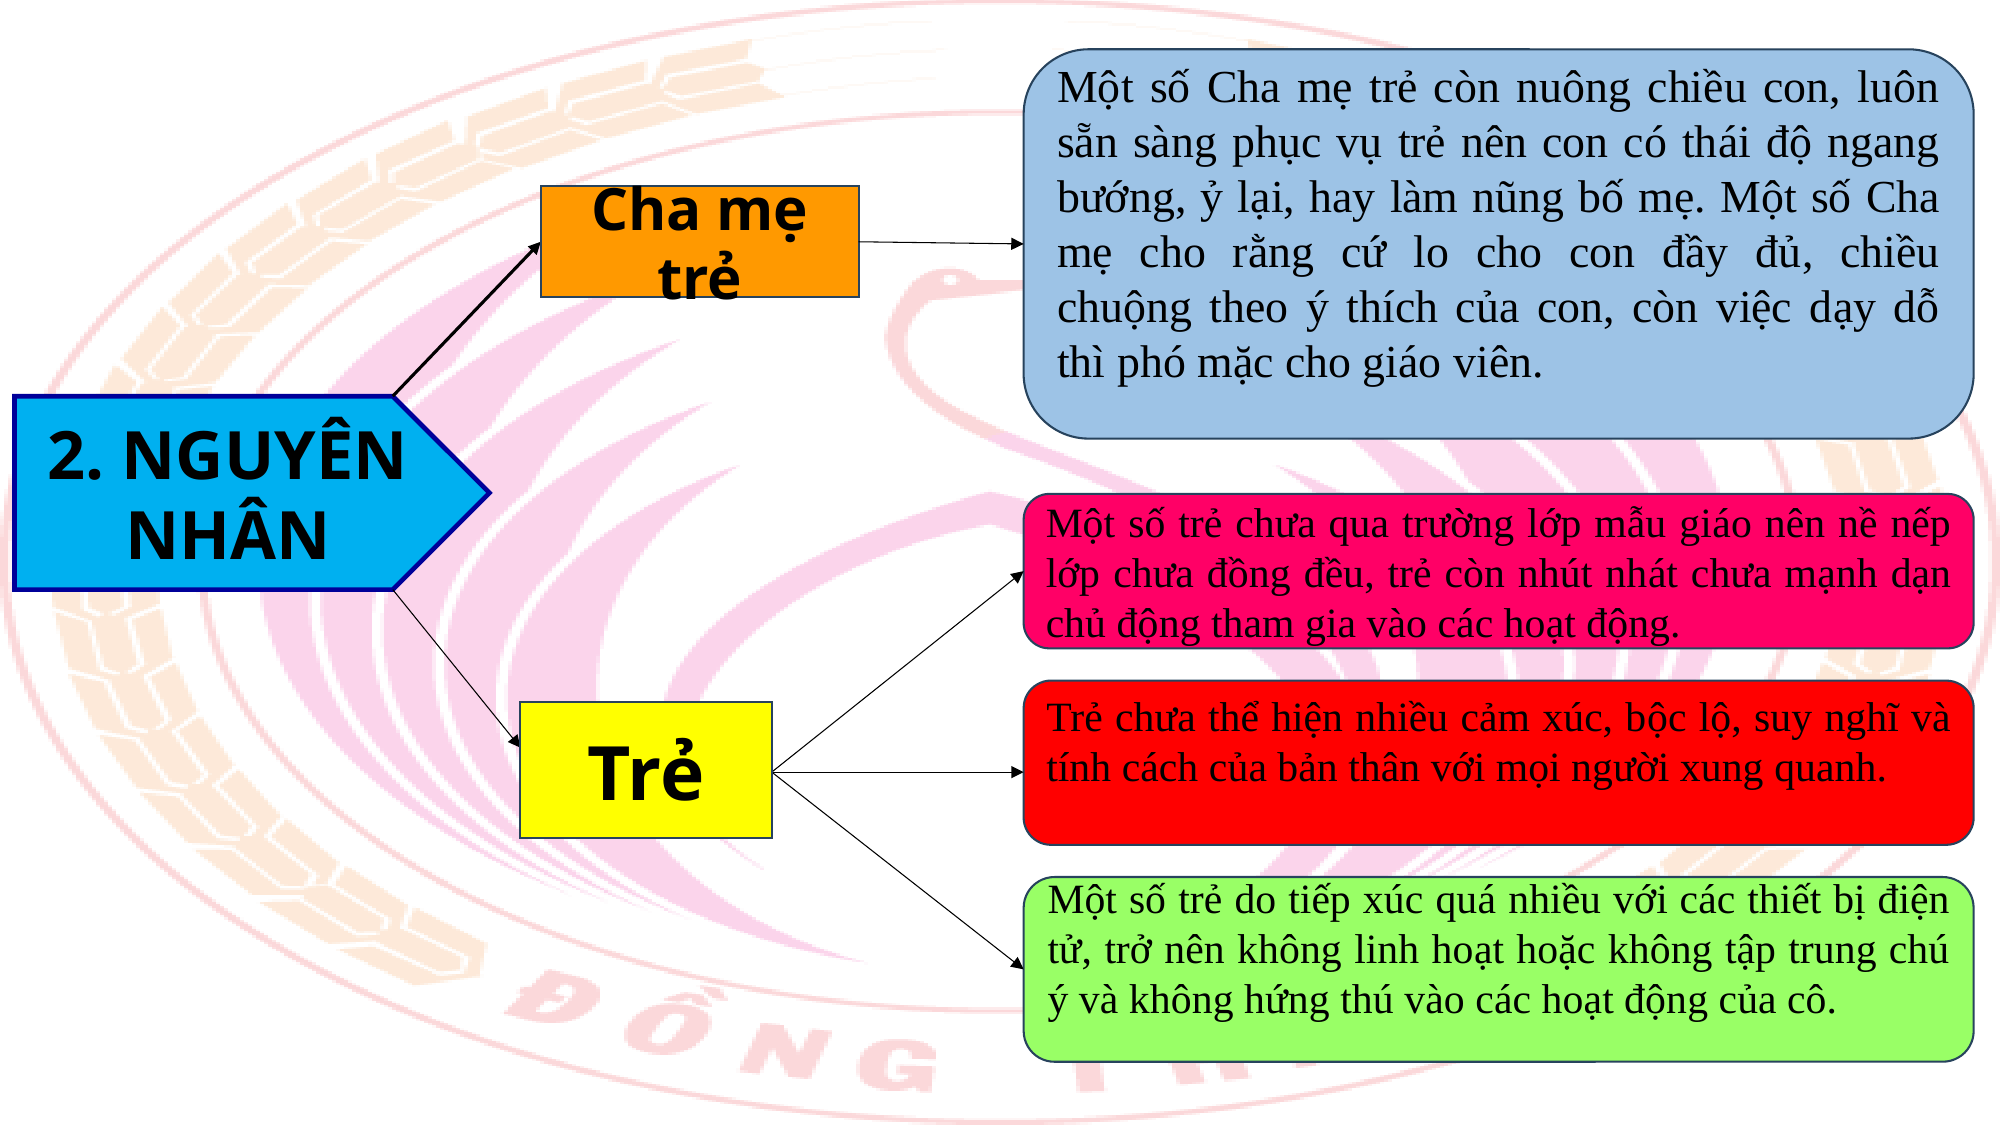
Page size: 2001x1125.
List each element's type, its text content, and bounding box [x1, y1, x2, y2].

text_box Một số trẻ chưa qua trường lớp mẫu giáo nên nề nếp lớp chưa đồng đều, trẻ còn nhút nhát chưa mạnh dạn chủ động tham gia vào các hoạt động. [1022, 492, 1975, 650]
text_box Trẻ chưa thể hiện nhiều cảm xúc, bộc lộ, suy nghĩ và tính cách của bản thân với mọi người xung quanh. [1024, 679, 1975, 846]
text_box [771, 772, 1024, 970]
text_box Cha mẹ trẻ [540, 185, 860, 298]
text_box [392, 241, 541, 397]
text_box 2. NGUYÊN NHÂN [13, 395, 491, 591]
text_box Trẻ [519, 701, 771, 839]
text_box Một số Cha mẹ trẻ còn nuông chiều con, luôn sẵn sàng phục vụ trẻ nên con có thái độ ngang bướng, ỷ lại, hay làm nũng bố mẹ. Một số Cha mẹ cho rằng cứ lo cho con đầy đủ, chiều chuộng theo ý thích của con, còn việc dạy dỗ thì phó mặc cho giáo viên. [1022, 48, 1975, 440]
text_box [392, 589, 521, 748]
text_box Một số trẻ do tiếp xúc quá nhiều với các thiết bị điện tử, trở nên không linh hoạt hoặc không tập trung chú ý và không hứng thú vào các hoạt động của cô. [1022, 875, 1975, 1063]
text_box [771, 571, 1024, 772]
